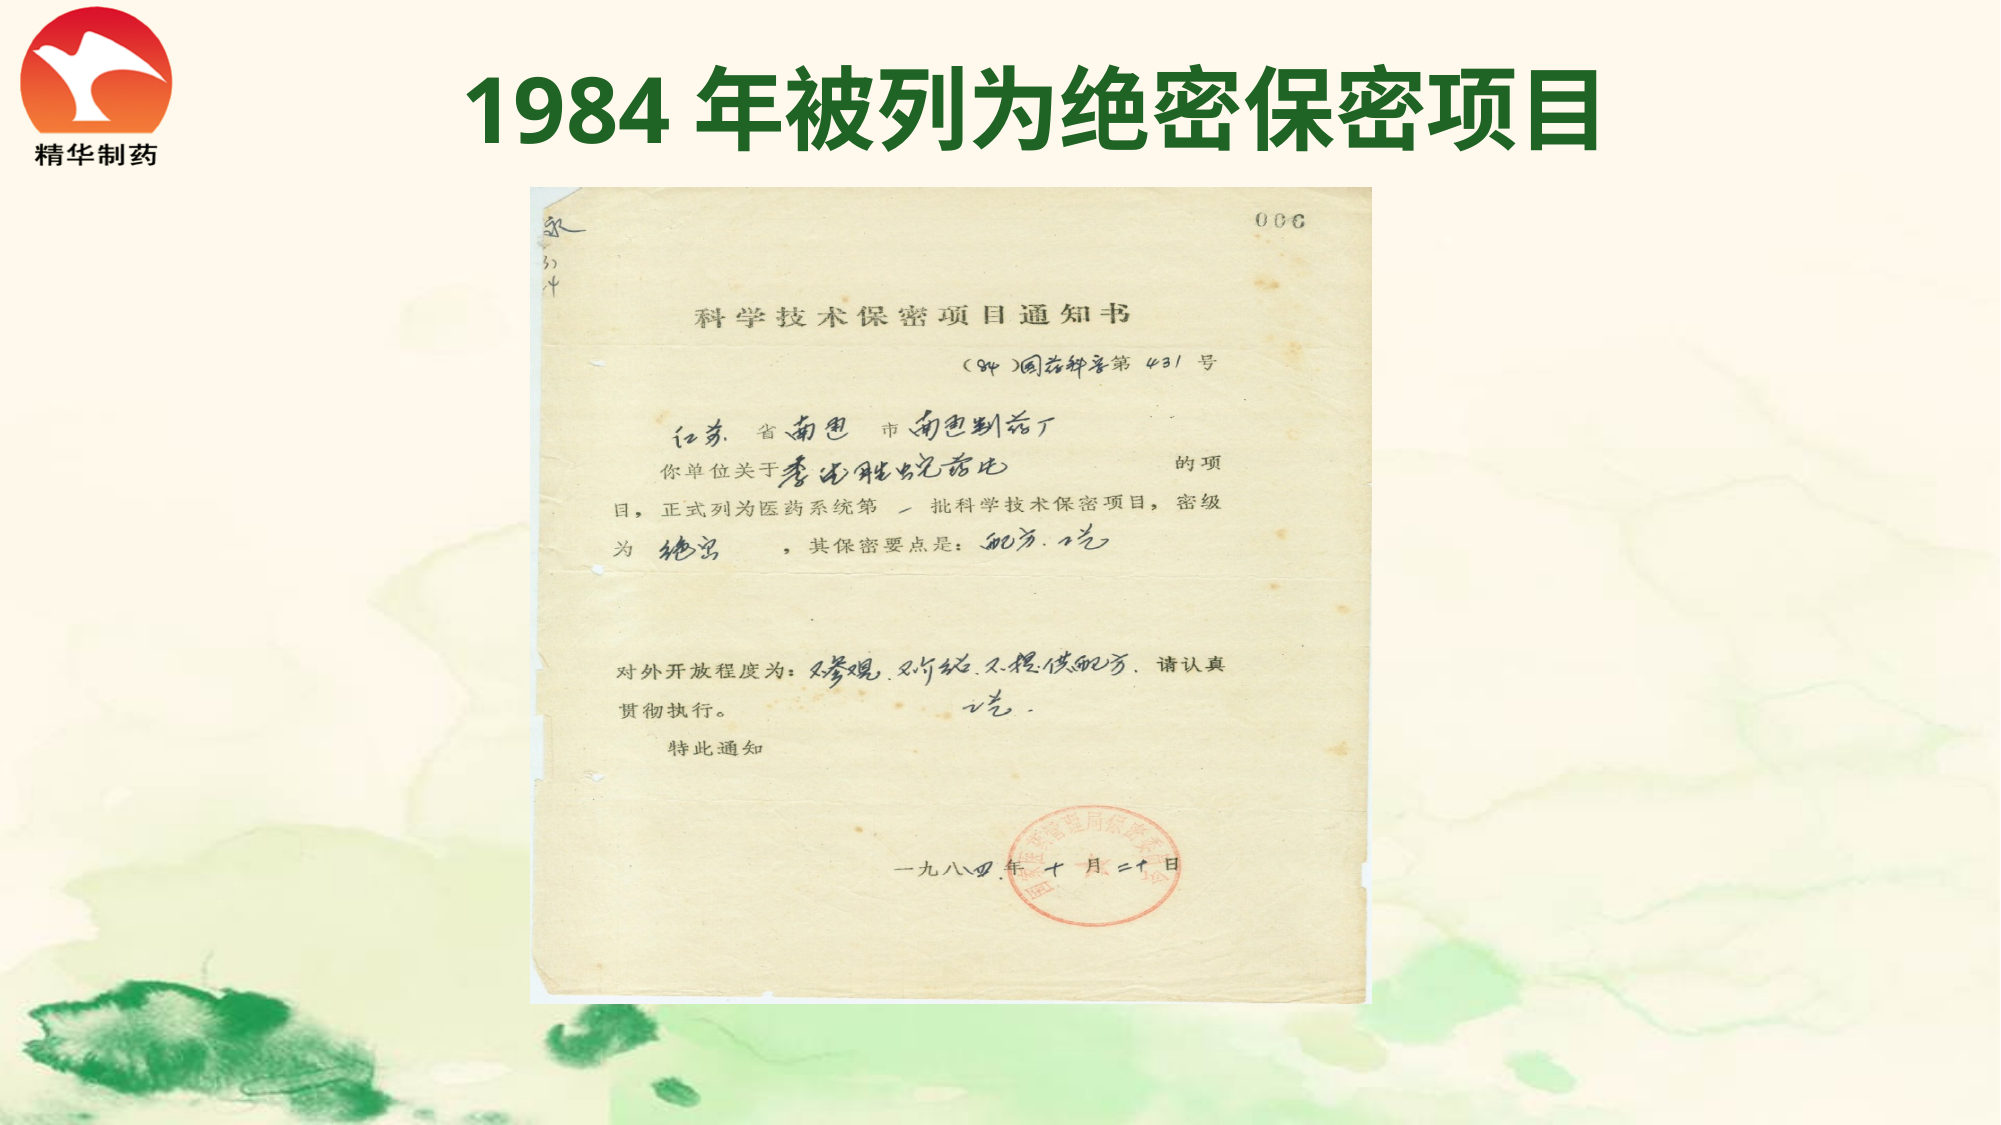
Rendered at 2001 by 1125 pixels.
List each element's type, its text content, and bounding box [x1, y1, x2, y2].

picture [0, 0, 2001, 1125]
title 1984年被列为绝密保密项目 [137, 59, 1863, 278]
